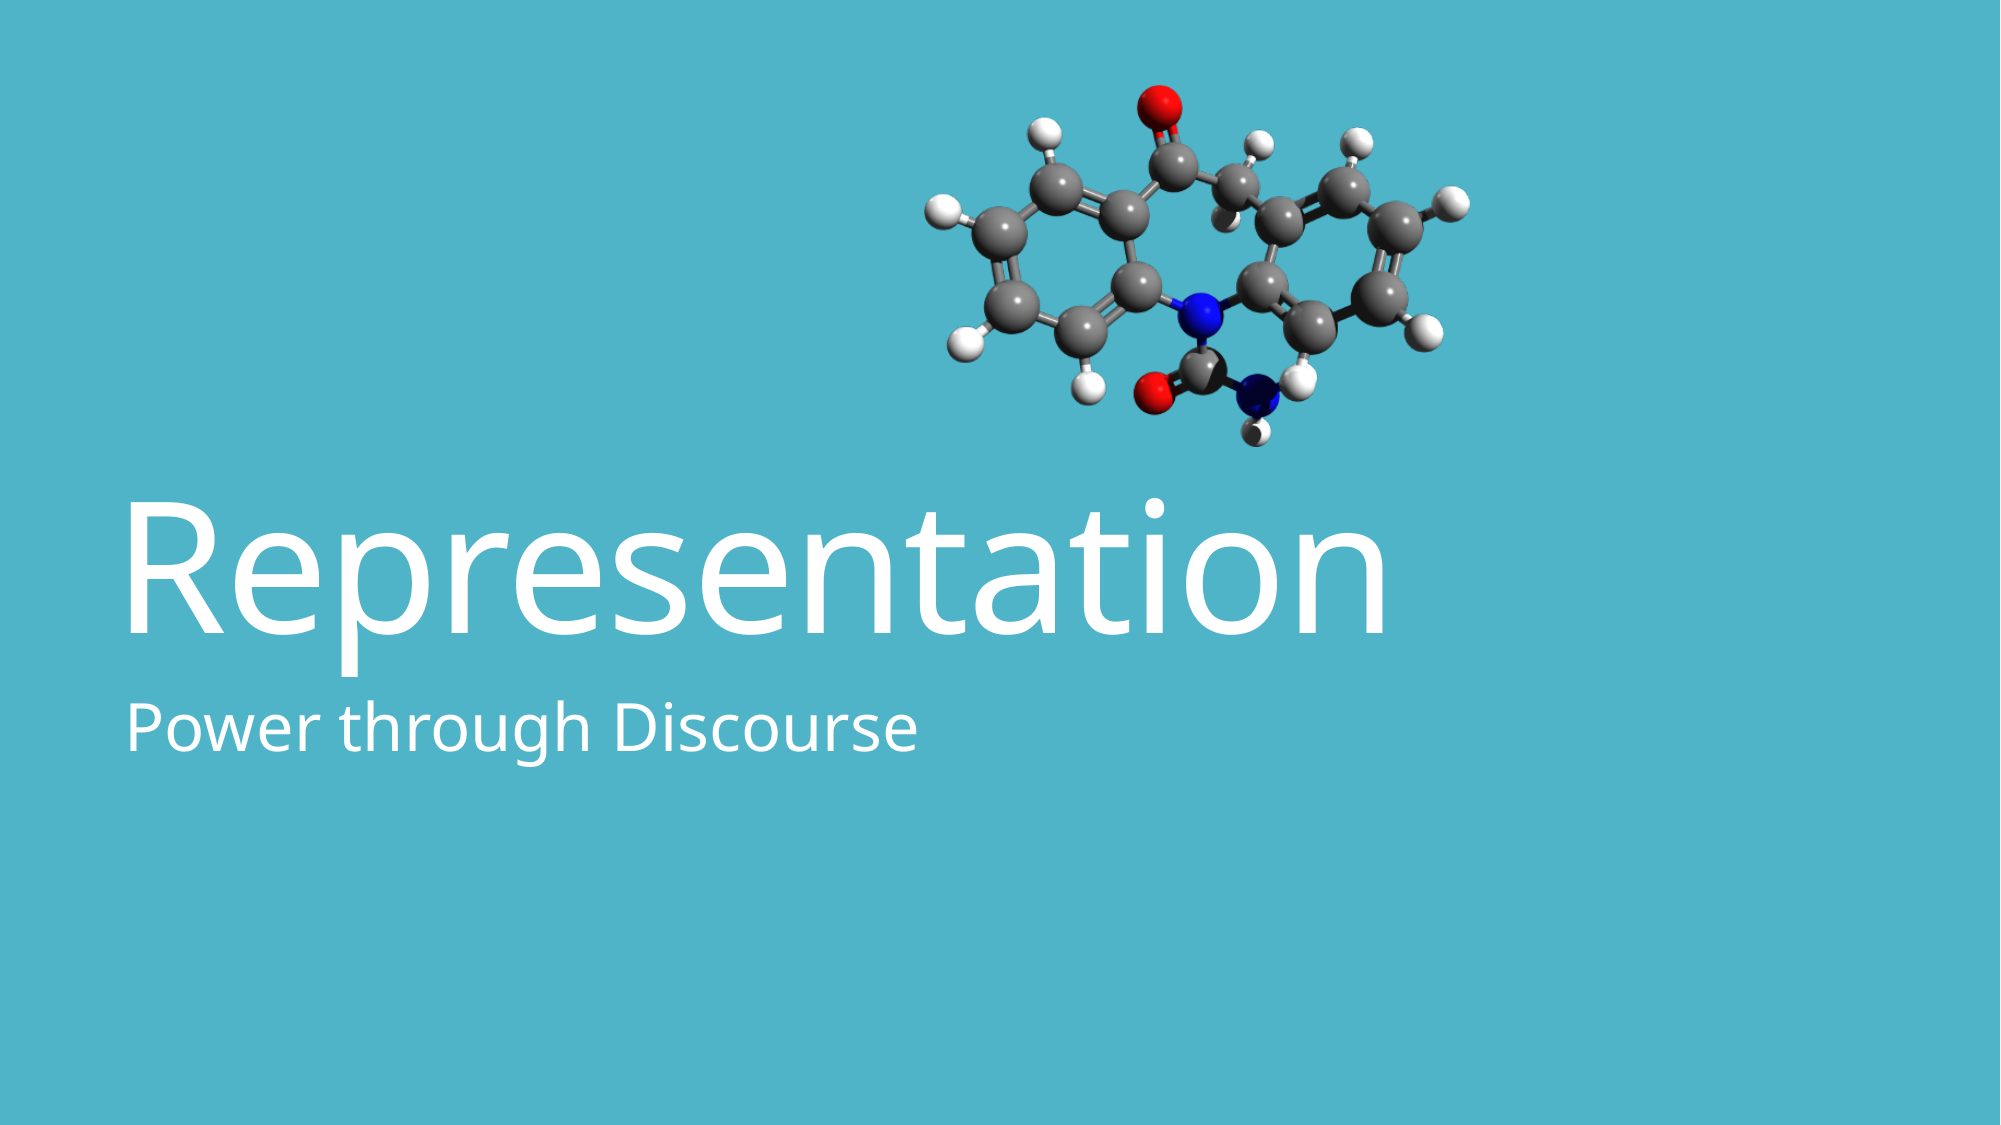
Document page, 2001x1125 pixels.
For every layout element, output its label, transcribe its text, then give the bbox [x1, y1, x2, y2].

subtitle Power through Discourse [109, 690, 1741, 961]
picture [924, 85, 1470, 447]
title Representation [98, 126, 1868, 677]
